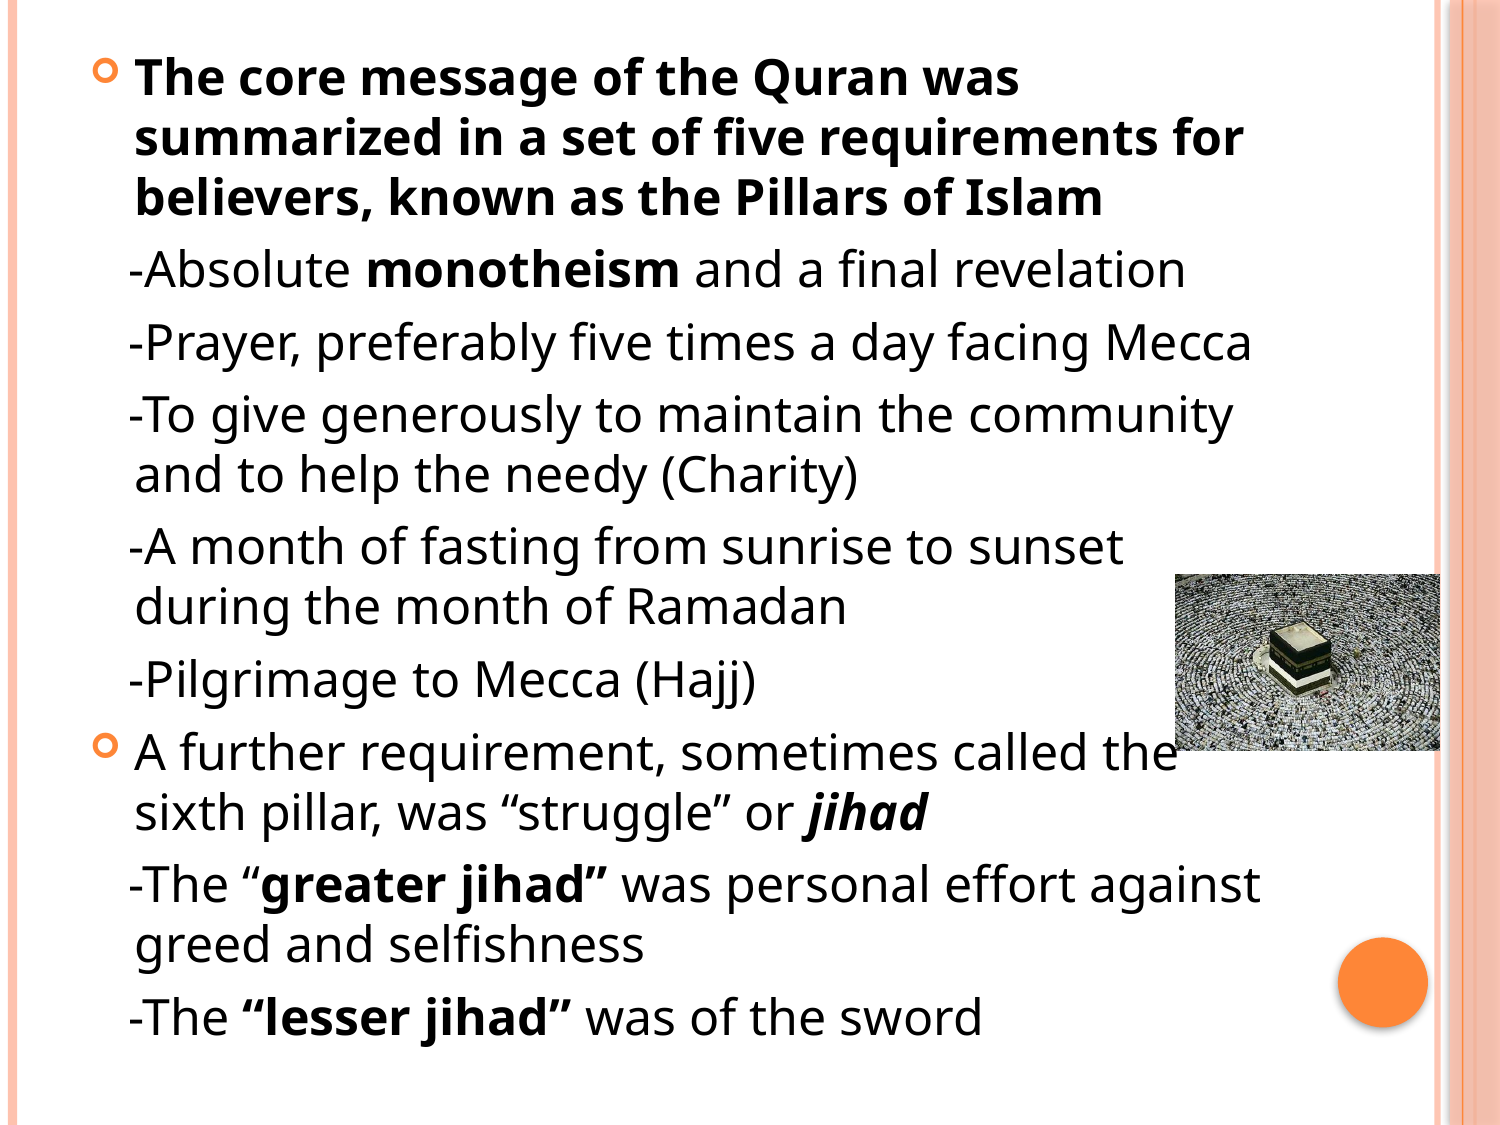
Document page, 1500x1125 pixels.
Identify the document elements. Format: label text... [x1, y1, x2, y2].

picture [1174, 574, 1441, 752]
list The core message of the Quran was summarized in a set of five requirements for believers, known as the Pillars of Islam -Absolute monotheism and a final revelation -Prayer, preferably five times a day facing Mecca -To give generously to maintain the community and to help the needy (Charity) -A month of fasting from sunrise to sunset during the month of Ramadan -Pilgrimage to Mecca (Hajj) A further requirement, sometimes called the sixth pillar, was “struggle” or jihad -The “greater jihad” was personal effort against greed and selfishness -The “lesser jihad” was of the sword [75, 37, 1300, 1062]
